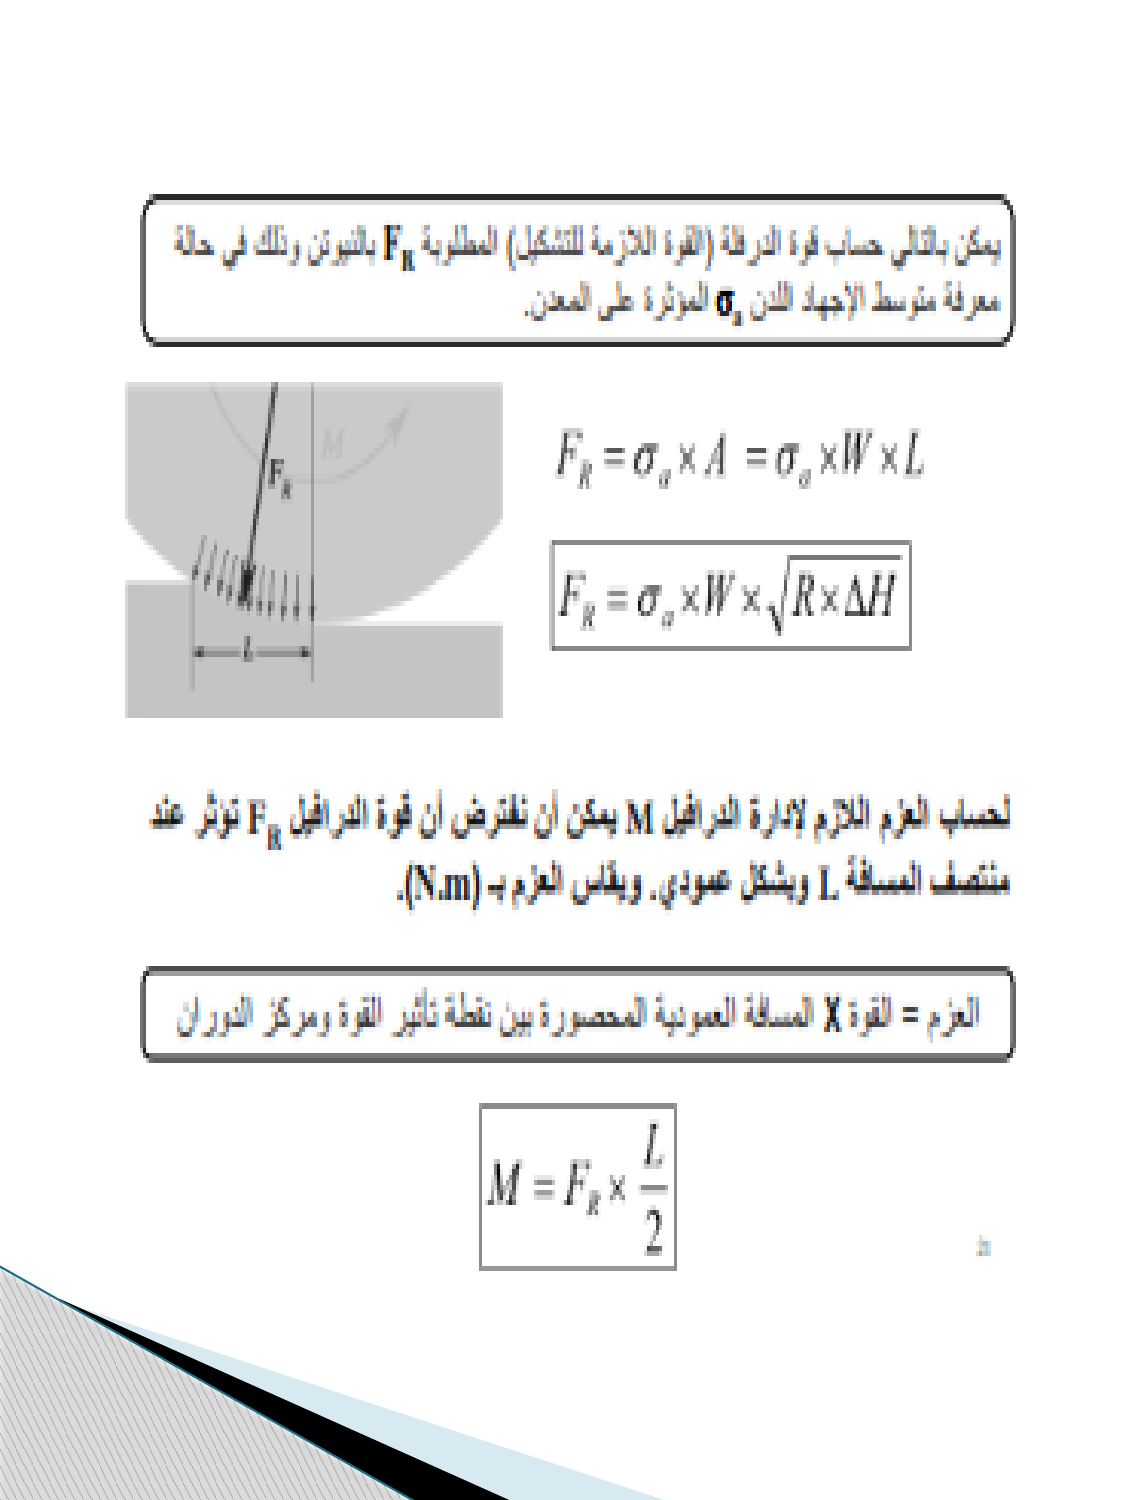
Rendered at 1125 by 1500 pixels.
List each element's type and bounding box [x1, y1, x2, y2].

picture [92, 134, 1059, 1302]
